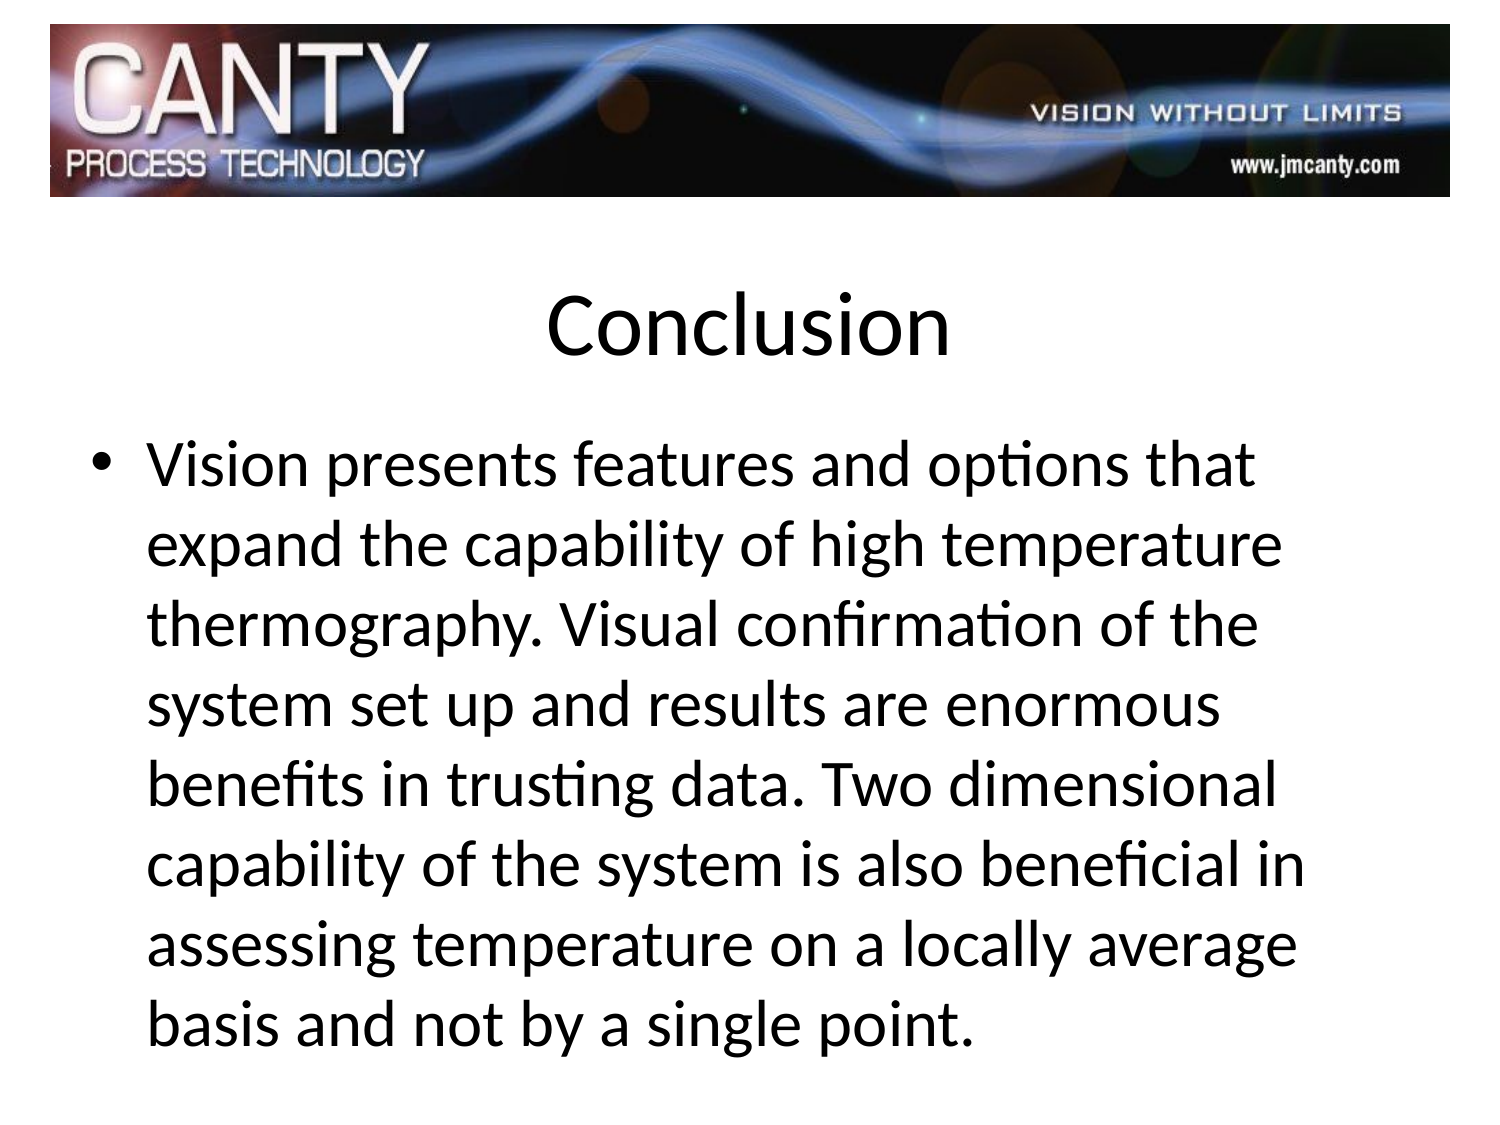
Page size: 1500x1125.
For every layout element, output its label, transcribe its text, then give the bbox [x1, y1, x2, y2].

picture [49, 24, 1451, 197]
list Vision presents features and options that expand the capability of high temperature thermography. Visual confirmation of the system set up and results are enormous benefits in trusting data. Two dimensional capability of the system is also beneficial in assessing temperature on a locally average basis and not by a single point. [75, 412, 1425, 1125]
title Conclusion [75, 224, 1425, 412]
